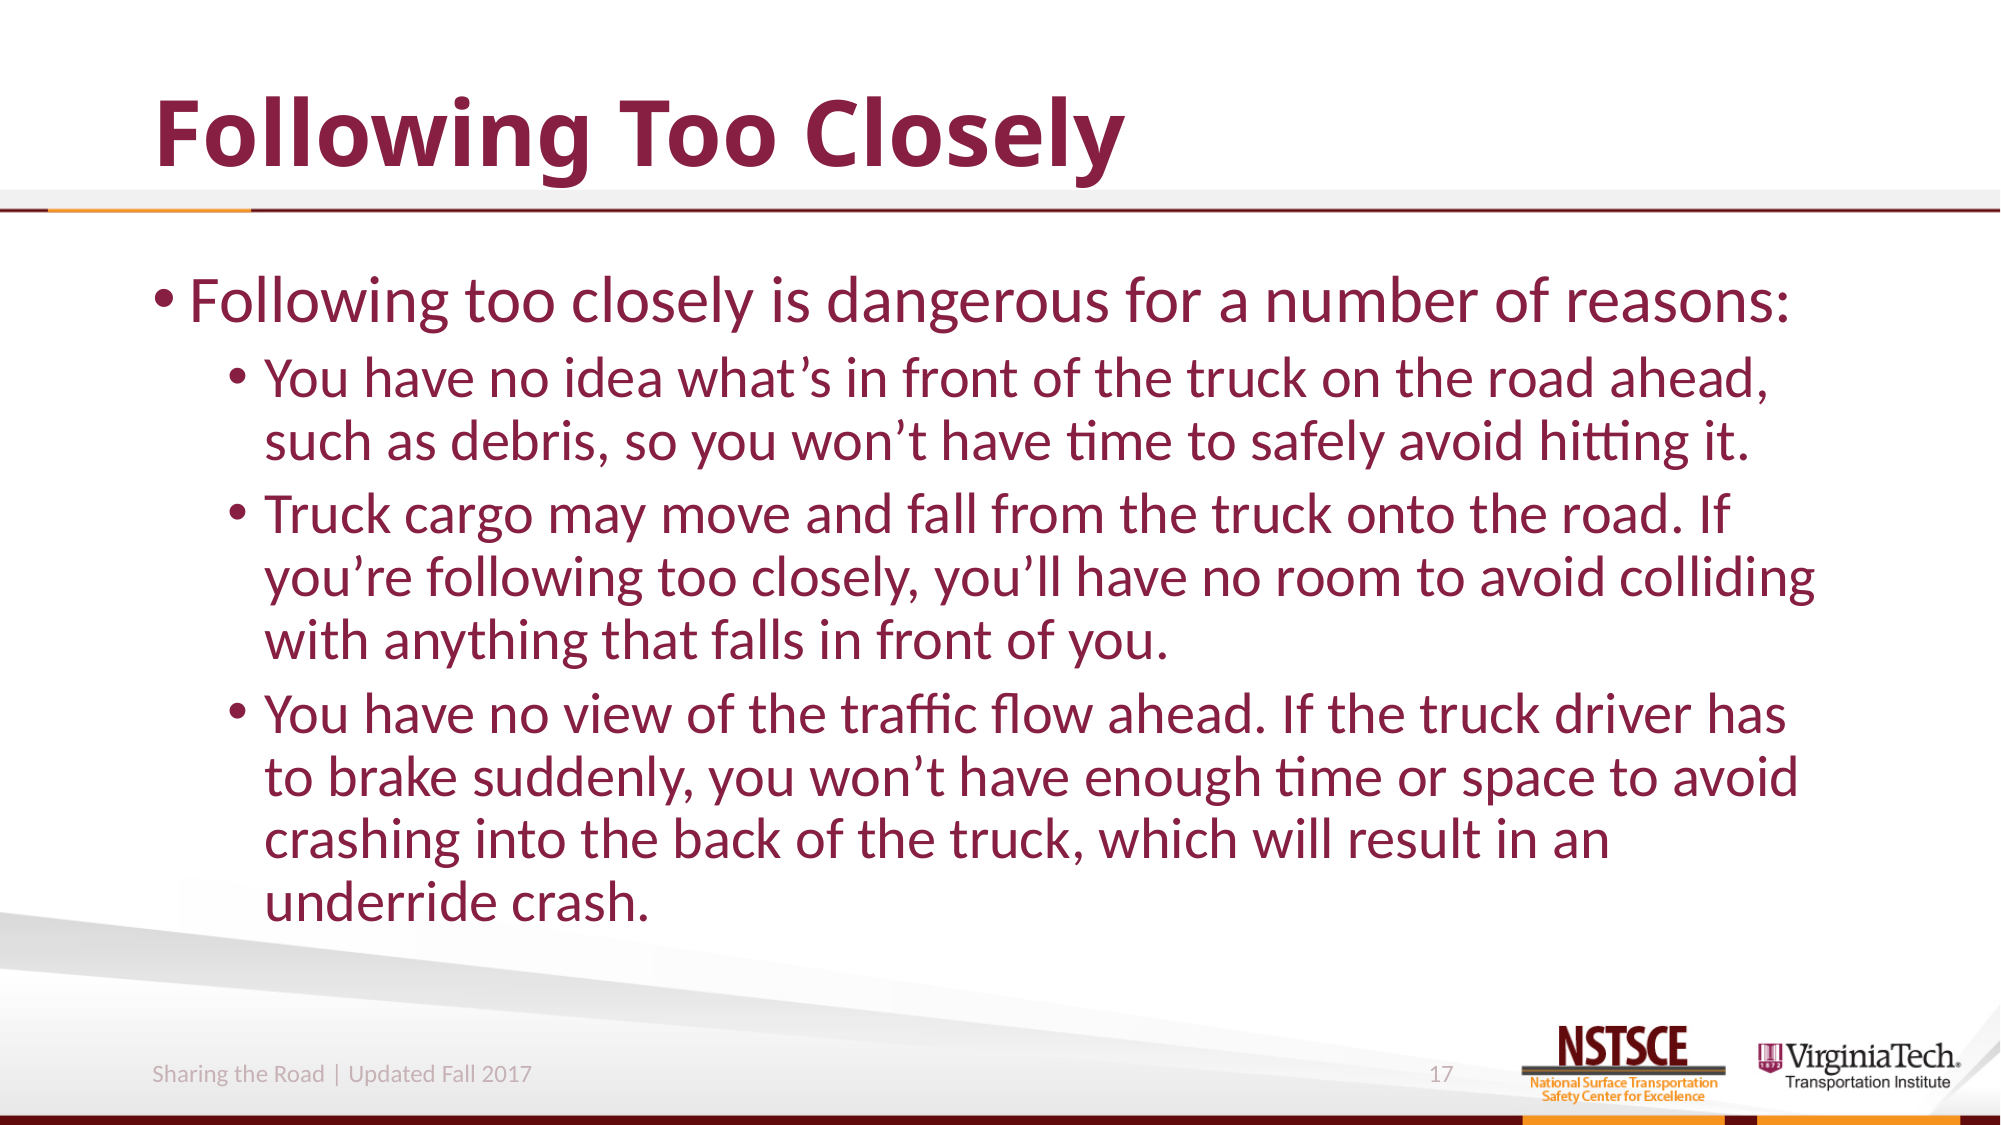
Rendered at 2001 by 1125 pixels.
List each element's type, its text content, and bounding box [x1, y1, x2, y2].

slide_number 17 [1413, 1042, 1724, 1103]
title Following Too Closely [137, 40, 1863, 232]
picture [0, 0, 2001, 1125]
slide_number Sharing the Road | Updated Fall 2017 [137, 1042, 702, 1103]
list Following too closely is dangerous for a number of reasons: You have no idea what’s in front of the truck on the road ahead, such as debris, so you won’t have time to safely avoid hitting it. Truck cargo may move and fall from the truck onto the road. If you’re following too closely, you’ll have no room to avoid colliding with anything that falls in front of you. You have no view of the traffic flow ahead. If the truck driver has to brake suddenly, you won’t have enough time or space to avoid crashing into the back of the truck, which will result in an underride crash. [137, 257, 1863, 1014]
